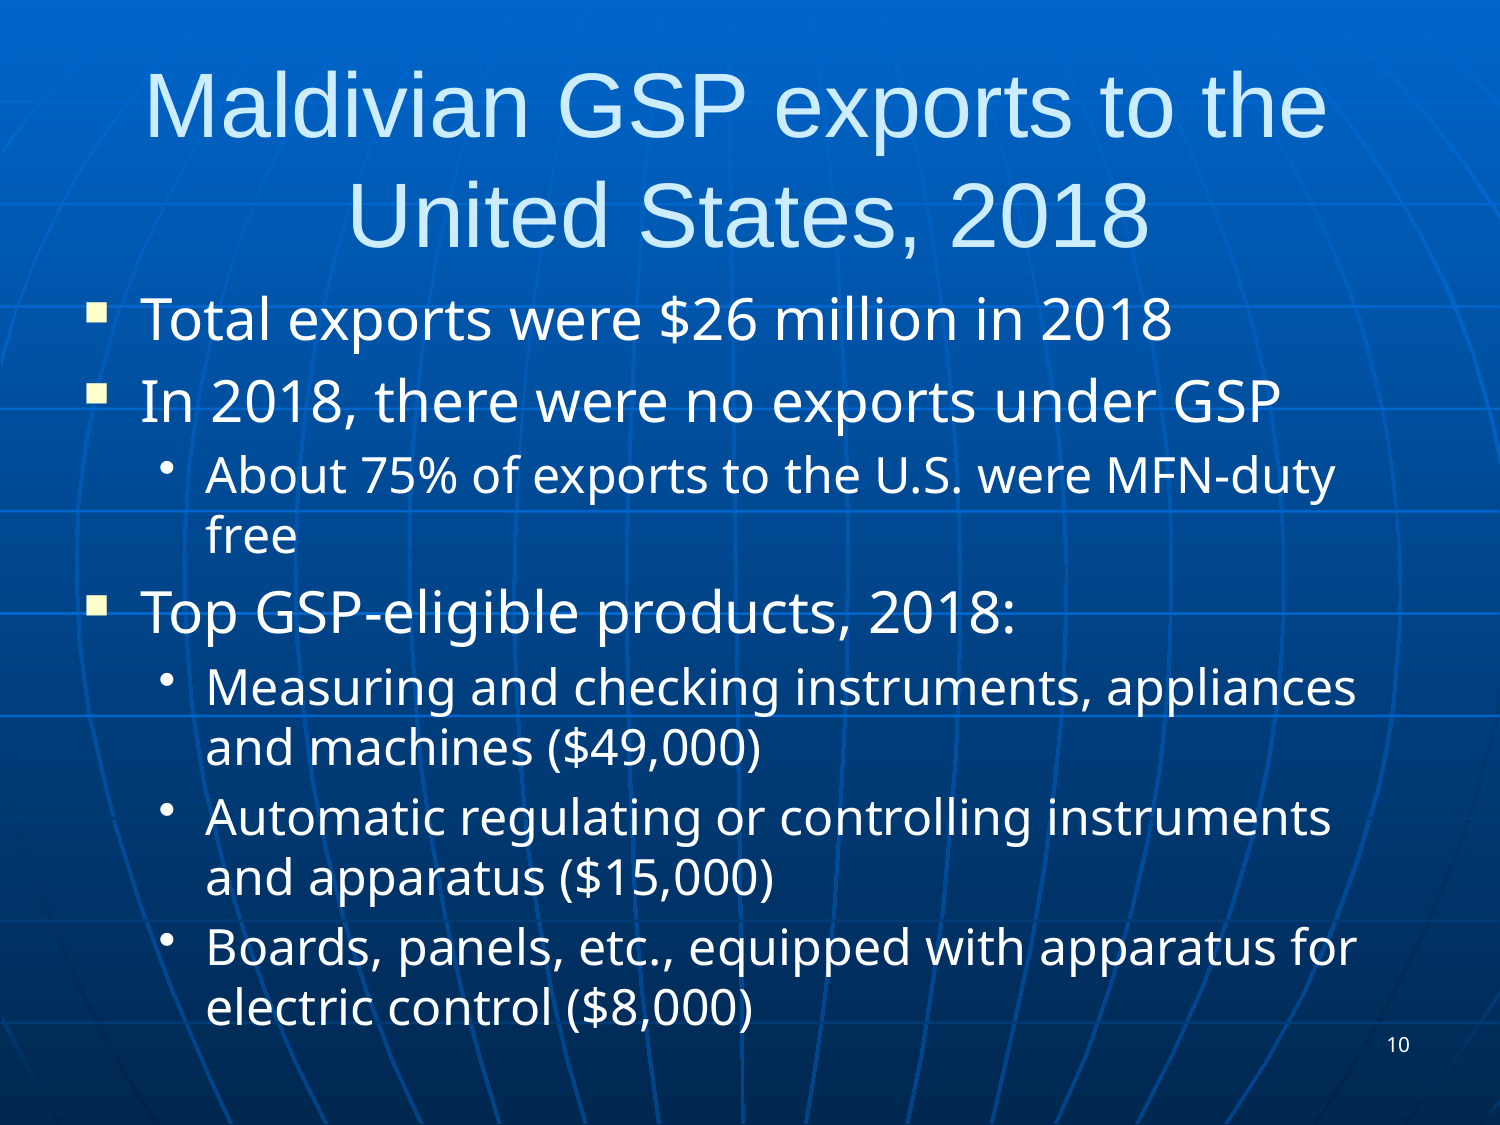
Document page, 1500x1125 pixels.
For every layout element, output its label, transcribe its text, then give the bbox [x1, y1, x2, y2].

list Total exports were $26 million in 2018 In 2018, there were no exports under GSP About 75% of exports to the U.S. were MFN-duty free Top GSP-eligible products, 2018: Measuring and checking instruments, appliances and machines ($49,000) Automatic regulating or controlling instruments and apparatus ($15,000) Boards, panels, etc., equipped with apparatus for electric control ($8,000) [68, 274, 1432, 1025]
title Maldivian GSP exports to the United States, 2018 [74, 62, 1426, 250]
slide_number 10 [1074, 1023, 1426, 1100]
